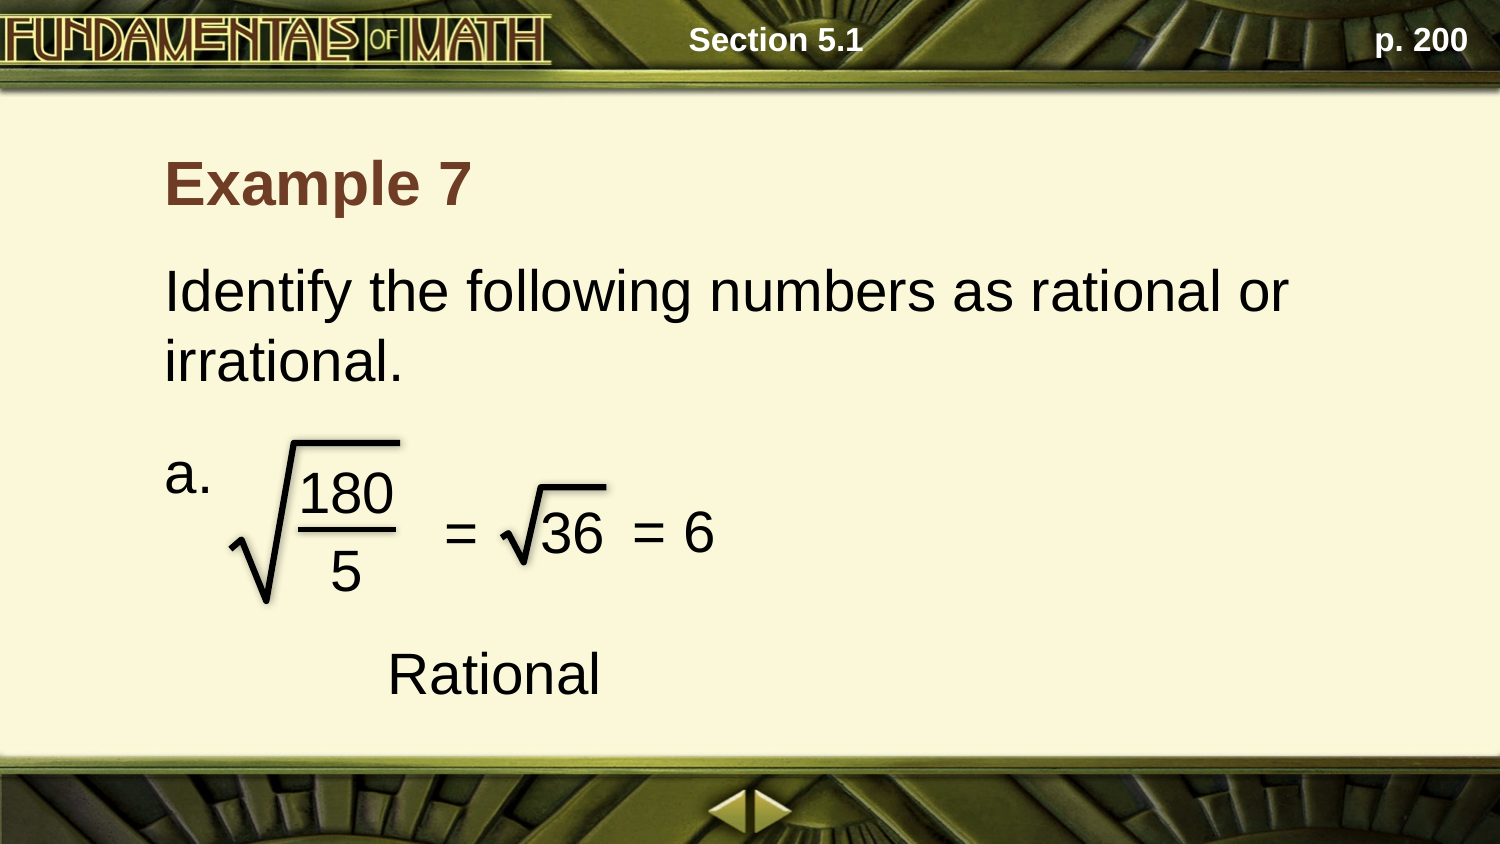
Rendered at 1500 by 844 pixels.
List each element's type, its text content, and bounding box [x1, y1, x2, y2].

text_box Identify the following numbers as rational or irrational. [149, 245, 1350, 401]
list p. 200 [1183, 10, 1484, 68]
picture [0, 0, 1500, 844]
text_box Rational [325, 628, 665, 714]
text_box a. [149, 427, 330, 513]
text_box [230, 442, 412, 613]
text_box = 6 [621, 486, 774, 572]
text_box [412, 487, 623, 575]
list Section 5.1 [567, 10, 986, 68]
text_box Example 7 [149, 135, 1350, 226]
